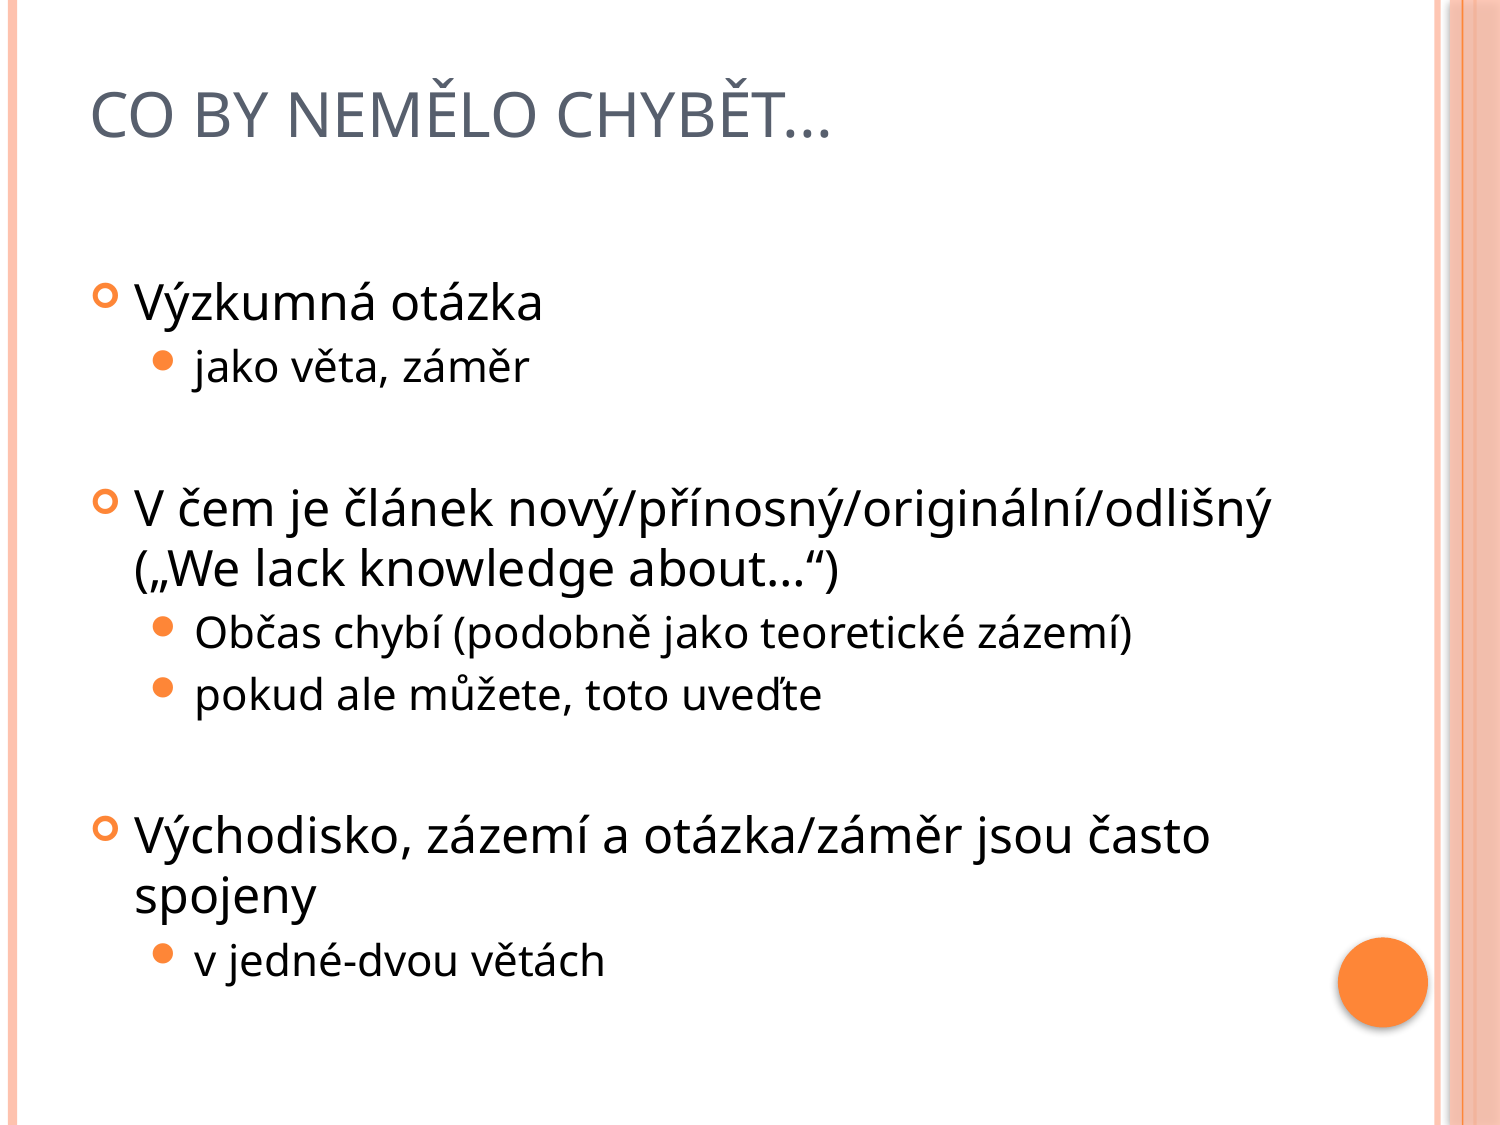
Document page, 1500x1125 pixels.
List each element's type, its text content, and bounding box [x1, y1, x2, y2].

list Výzkumná otázka jako věta, záměr V čem je článek nový/přínosný/originální/odlišný („We lack knowledge about…“) Občas chybí (podobně jako teoretické zázemí) pokud ale můžete, toto uveďte Východisko, zázemí a otázka/záměr jsou často spojeny v jedné-dvou větách [75, 262, 1300, 1062]
title Co by nemělo chybět... [75, 45, 1300, 233]
